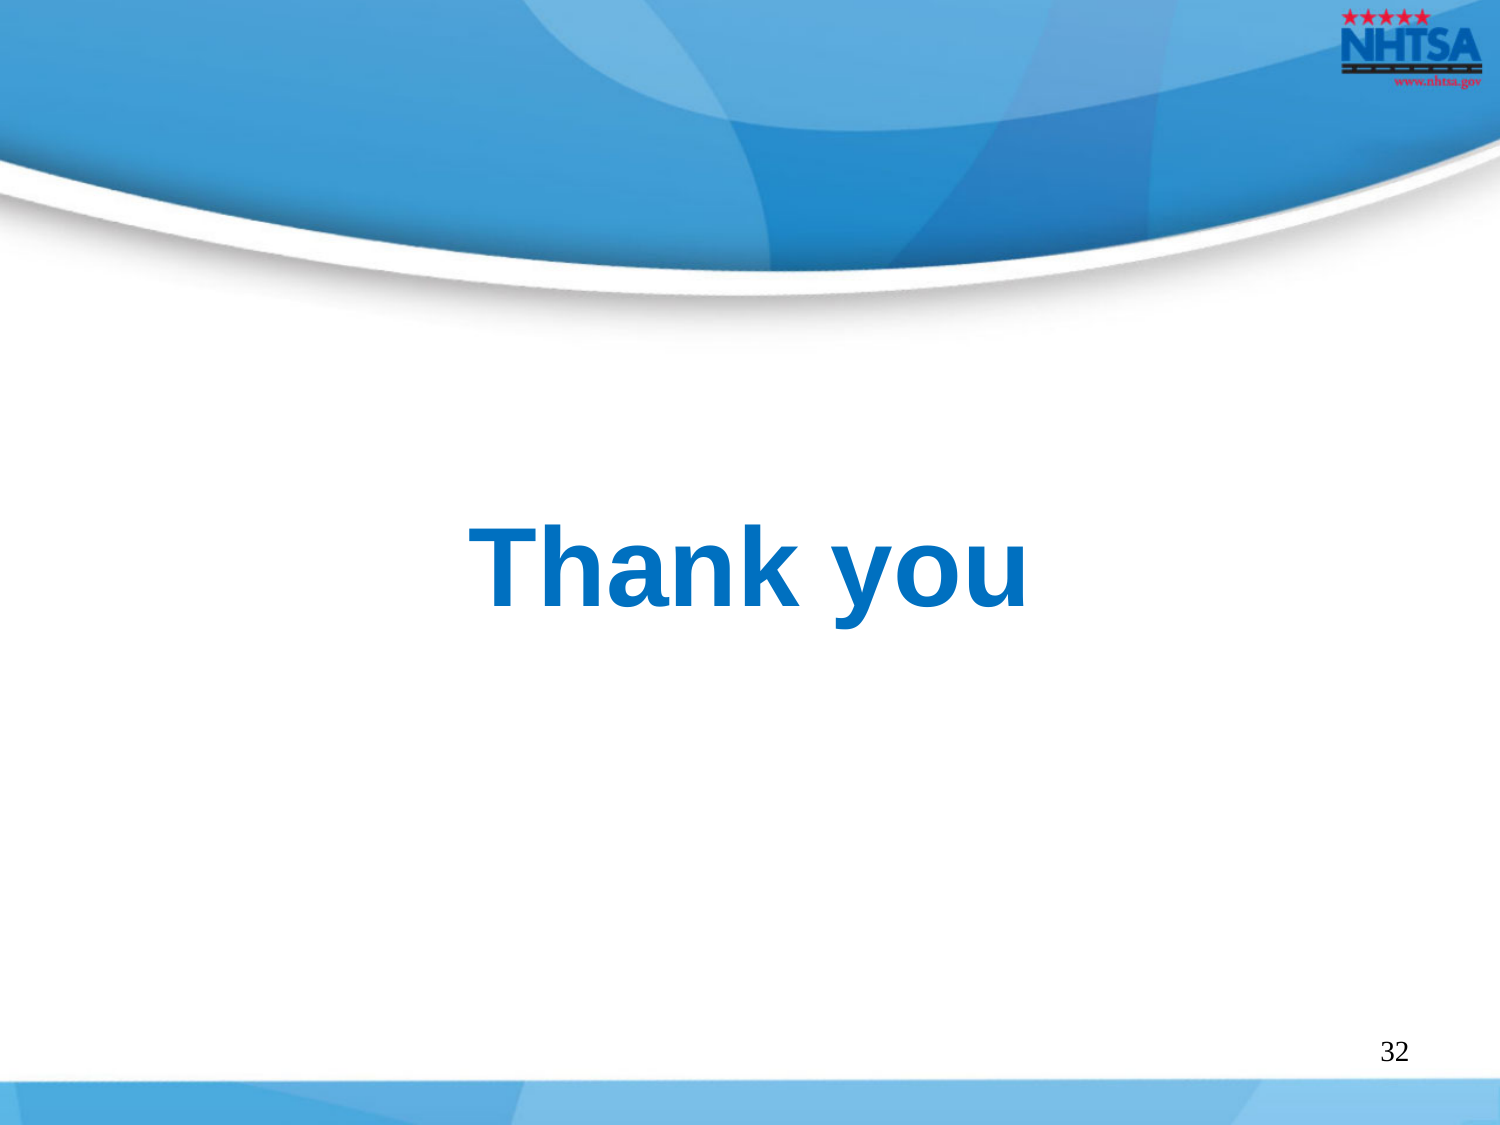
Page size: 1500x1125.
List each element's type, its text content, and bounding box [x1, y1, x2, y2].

slide_number 32 [1074, 1024, 1425, 1103]
picture [0, 0, 1500, 1125]
text_box Thank you [453, 486, 1047, 637]
